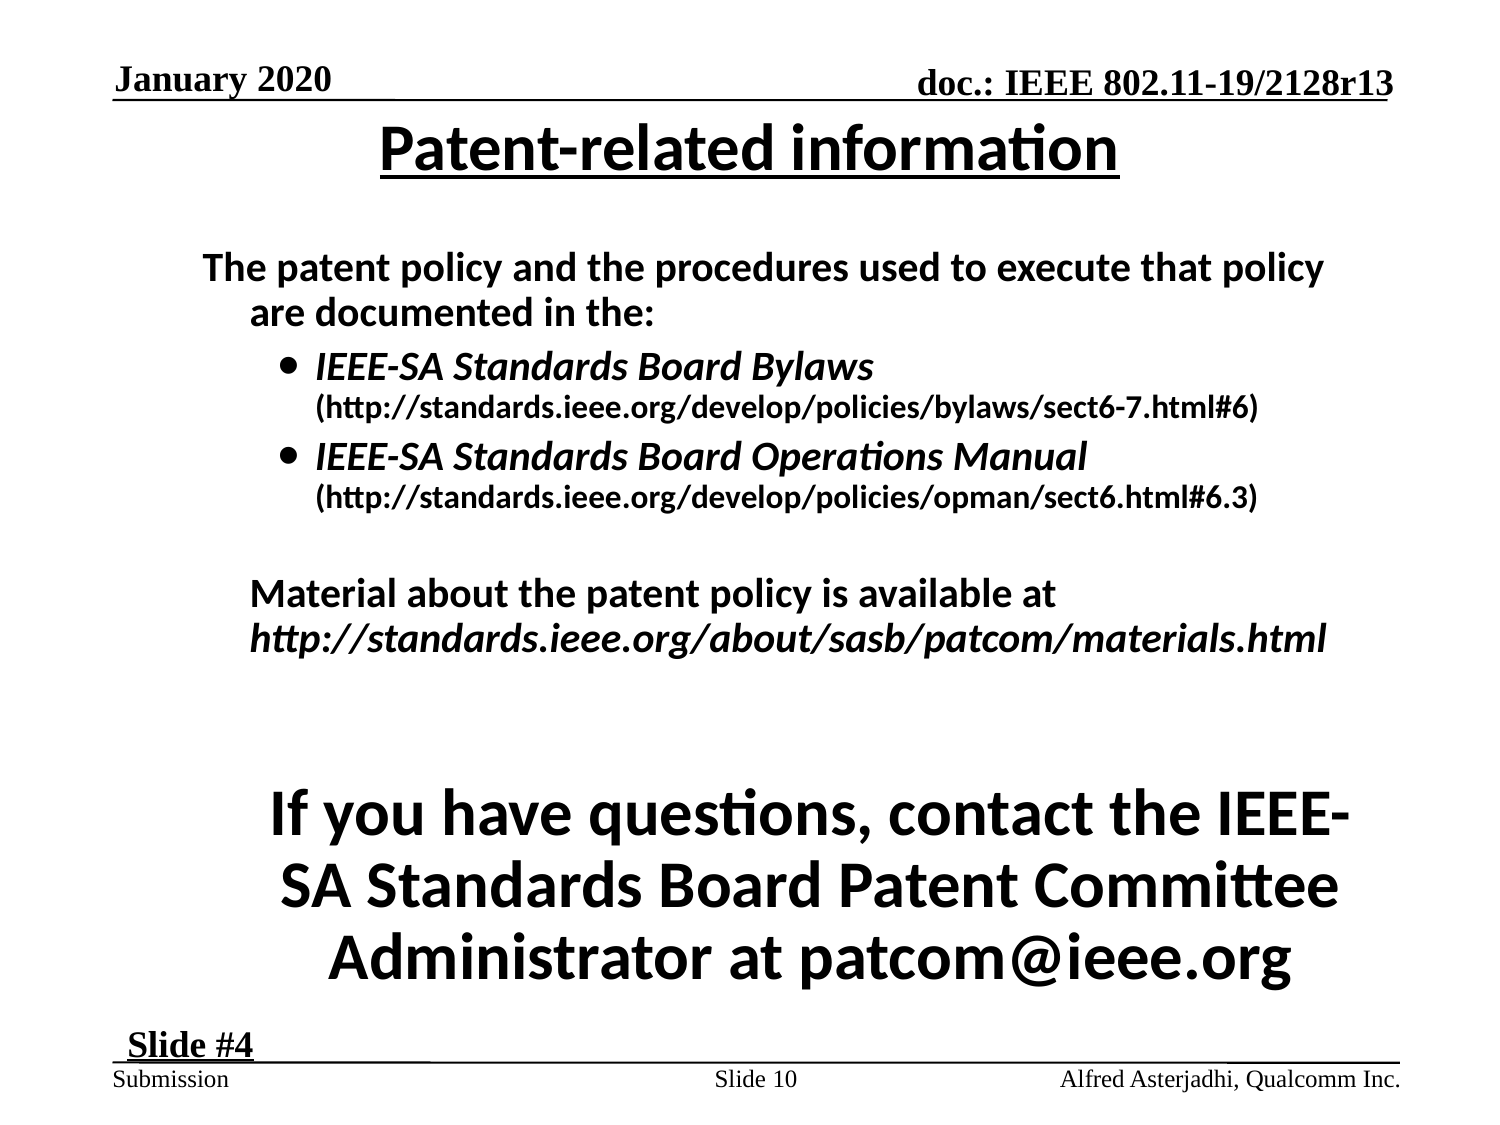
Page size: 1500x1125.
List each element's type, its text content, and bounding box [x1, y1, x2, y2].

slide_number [114, 54, 493, 100]
title Patent-related information [112, 112, 1388, 176]
list The patent policy and the procedures used to execute that policy are documented in the: IEEE-SA Standards Board Bylaws (http://standards.ieee.org/develop/policies/bylaws/sect6-7.html#6) IEEE-SA Standards Board Operations Manual (http://standards.ieee.org/develop/policies/opman/sect6.html#6.3) Material about the patent policy is available at http://standards.ieee.org/about/sasb/patcom/materials.html If you have questions, contact the IEEE-SA Standards Board Patent Committee Administrator at patcom@ieee.org [112, 237, 1388, 913]
text_box Slide #4 [112, 1012, 269, 1073]
slide_number Slide 10 [712, 1061, 800, 1123]
footer Alfred Asterjadhi, Qualcomm Inc. [878, 1061, 1402, 1093]
